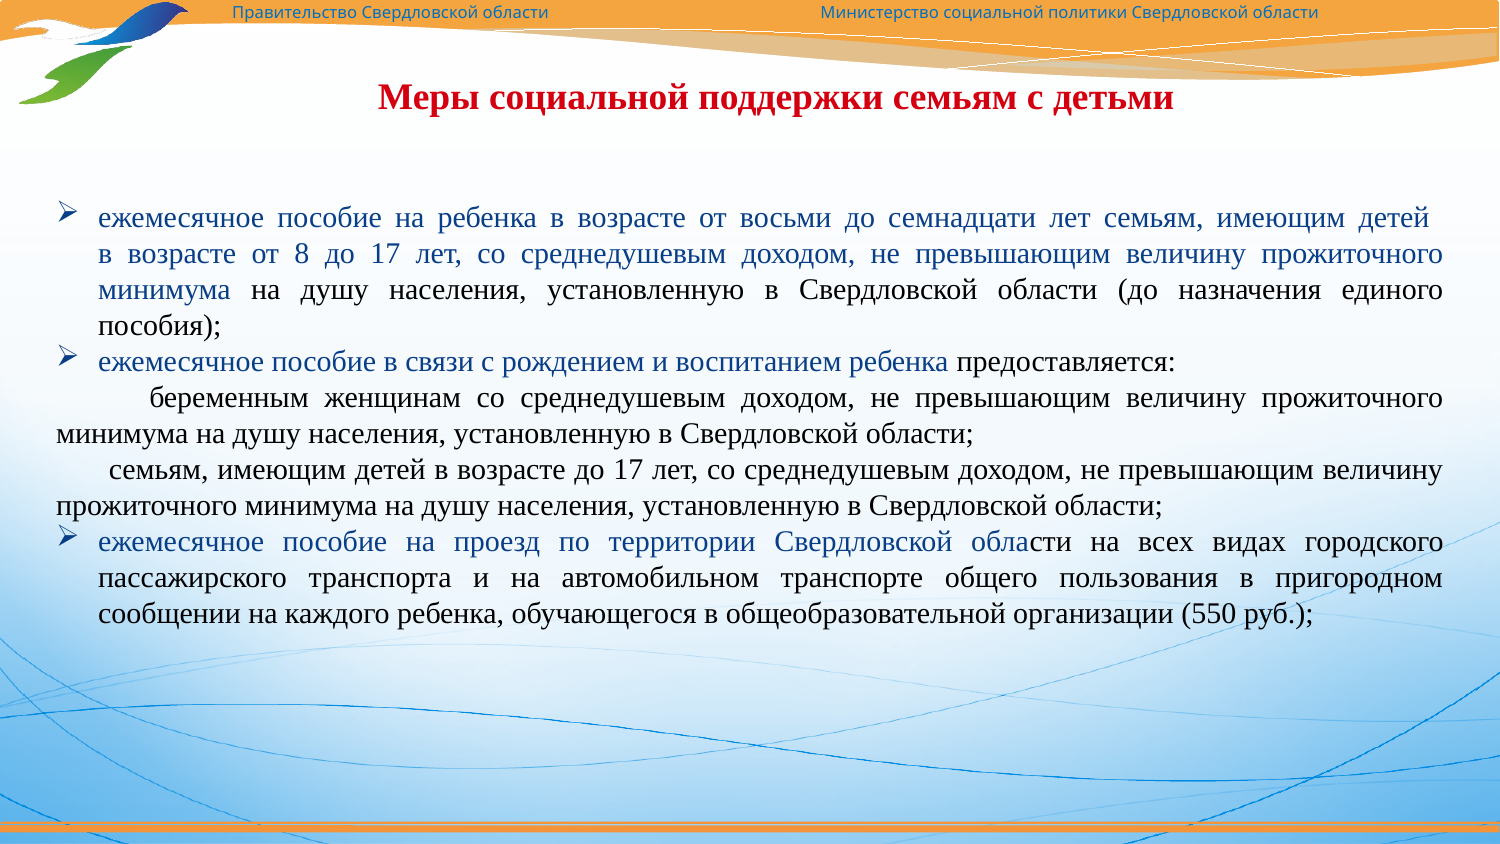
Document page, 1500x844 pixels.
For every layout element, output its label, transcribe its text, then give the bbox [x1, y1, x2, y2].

text_box Меры социальной поддержки семьям с детьми ежемесячное пособие на ребенка в возрасте от восьми до семнадцати лет семьям, имеющим детей в возрасте от 8 до 17 лет, со среднедушевым доходом, не превышающим величину прожиточного минимума на душу населения, установленную в Свердловской области (до назначения единого пособия); ежемесячное пособие в связи с рождением и воспитанием ребенка предоставляется: беременным женщинам со среднедушевым доходом, не превышающим величину прожиточного минимума на душу населения, установленную в Свердловской области; семьям, имеющим детей в возрасте до 17 лет, со среднедушевым доходом, не превышающим величину прожиточного минимума на душу населения, установленную в Свердловской области; ежемесячное пособие на проезд по территории Свердловской области на всех видах городского пассажирского транспорта и на автомобильном транспорте общего пользования в пригородном сообщении на каждого ребенка, обучающегося в общеобразовательной организации (550 руб.); [41, 28, 1459, 837]
picture [0, 0, 198, 122]
